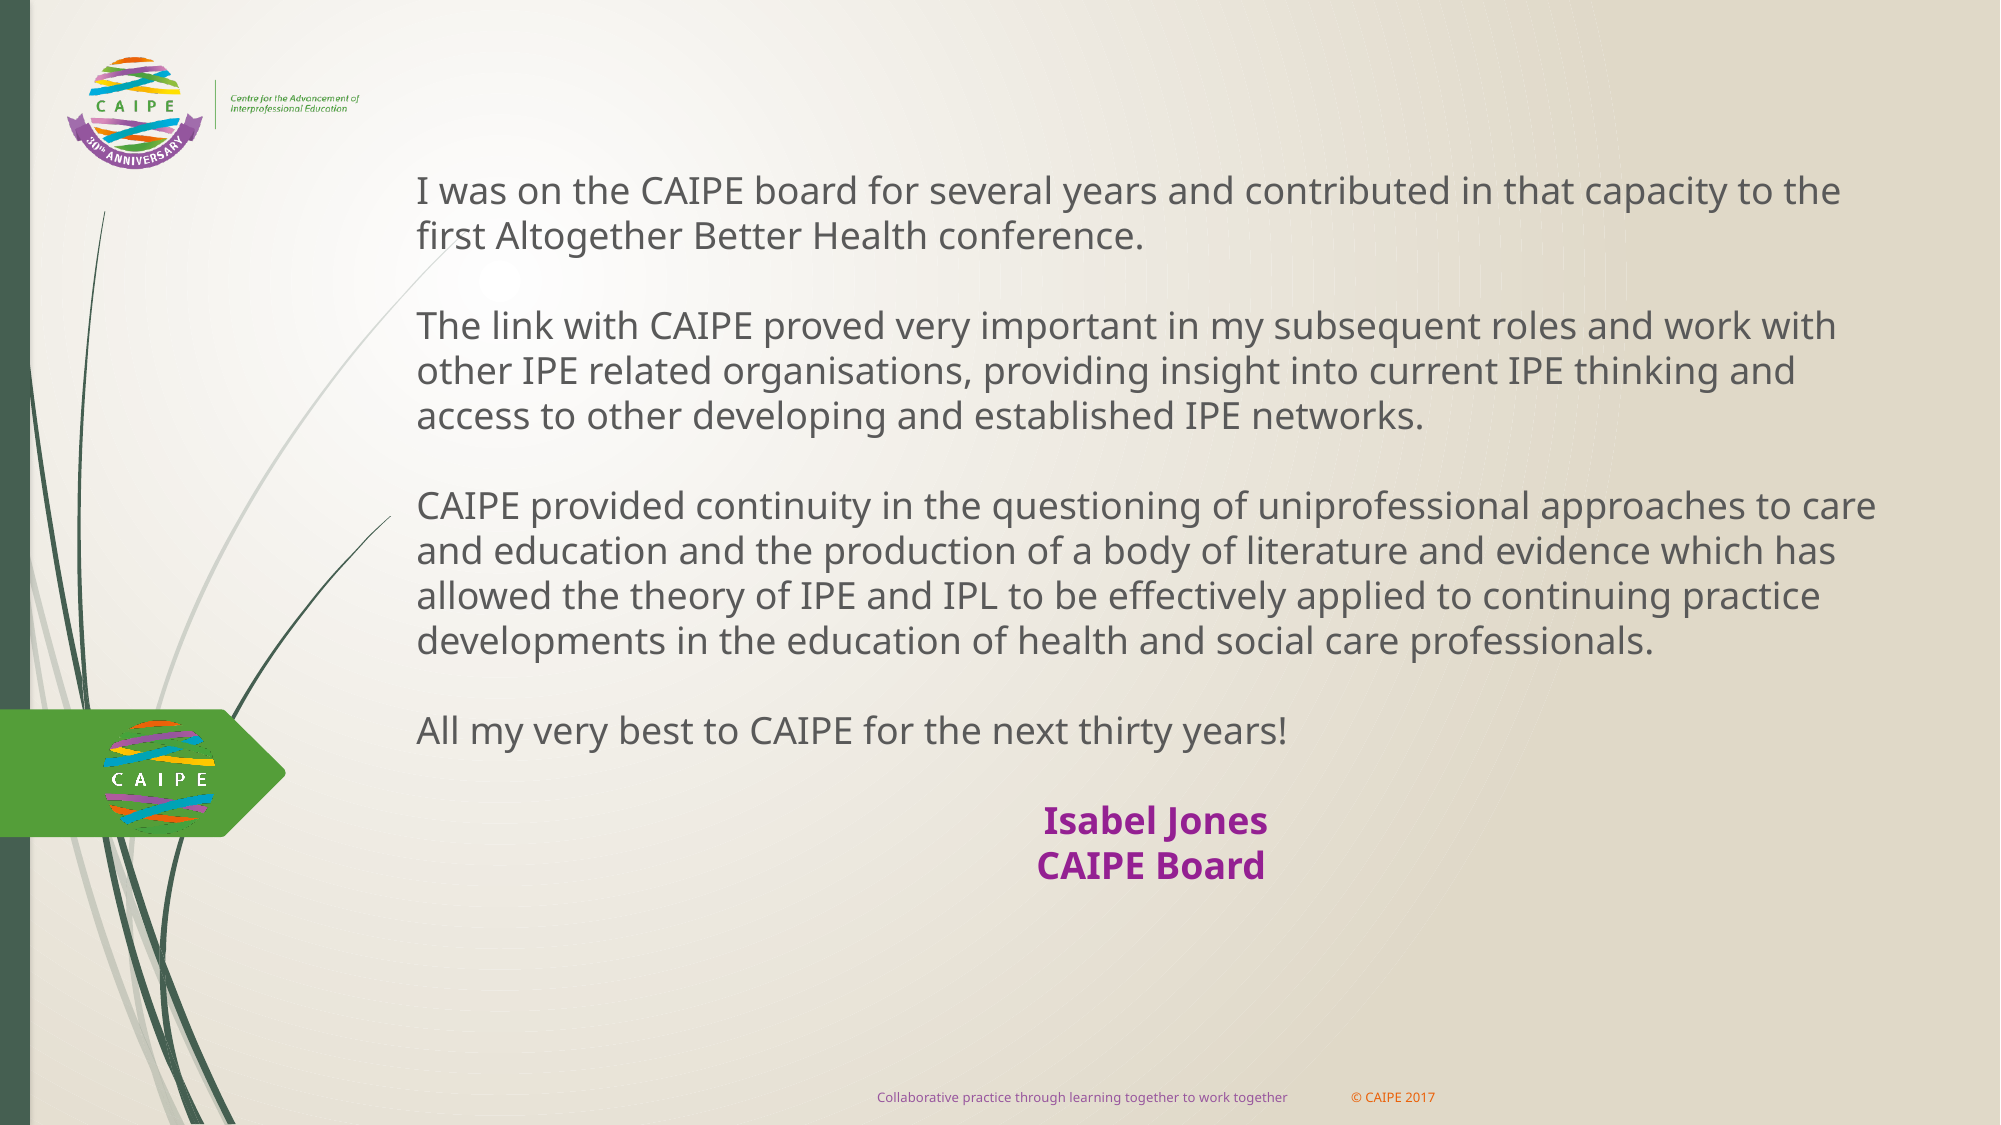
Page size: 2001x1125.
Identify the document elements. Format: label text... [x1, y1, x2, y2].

text_box Collaborative practice through learning together to work together © CAIPE 2017 [728, 1067, 1585, 1113]
picture [64, 681, 256, 873]
subtitle I was on the CAIPE board for several years and contributed in that capacity to the first Altogether Better Health conference. The link with CAIPE proved very important in my subsequent roles and work with other IPE related organisations, providing insight into current IPE thinking and access to other developing and established IPE networks. CAIPE provided continuity in the questioning of uniprofessional approaches to care and education and the production of a body of literature and evidence which has allowed the theory of IPE and IPL to be effectively applied to continuing practice developments in the education of health and social care professionals. All my very best to CAIPE for the next thirty years! Isabel Jones CAIPE Board [401, 159, 1911, 966]
picture [61, 51, 365, 174]
